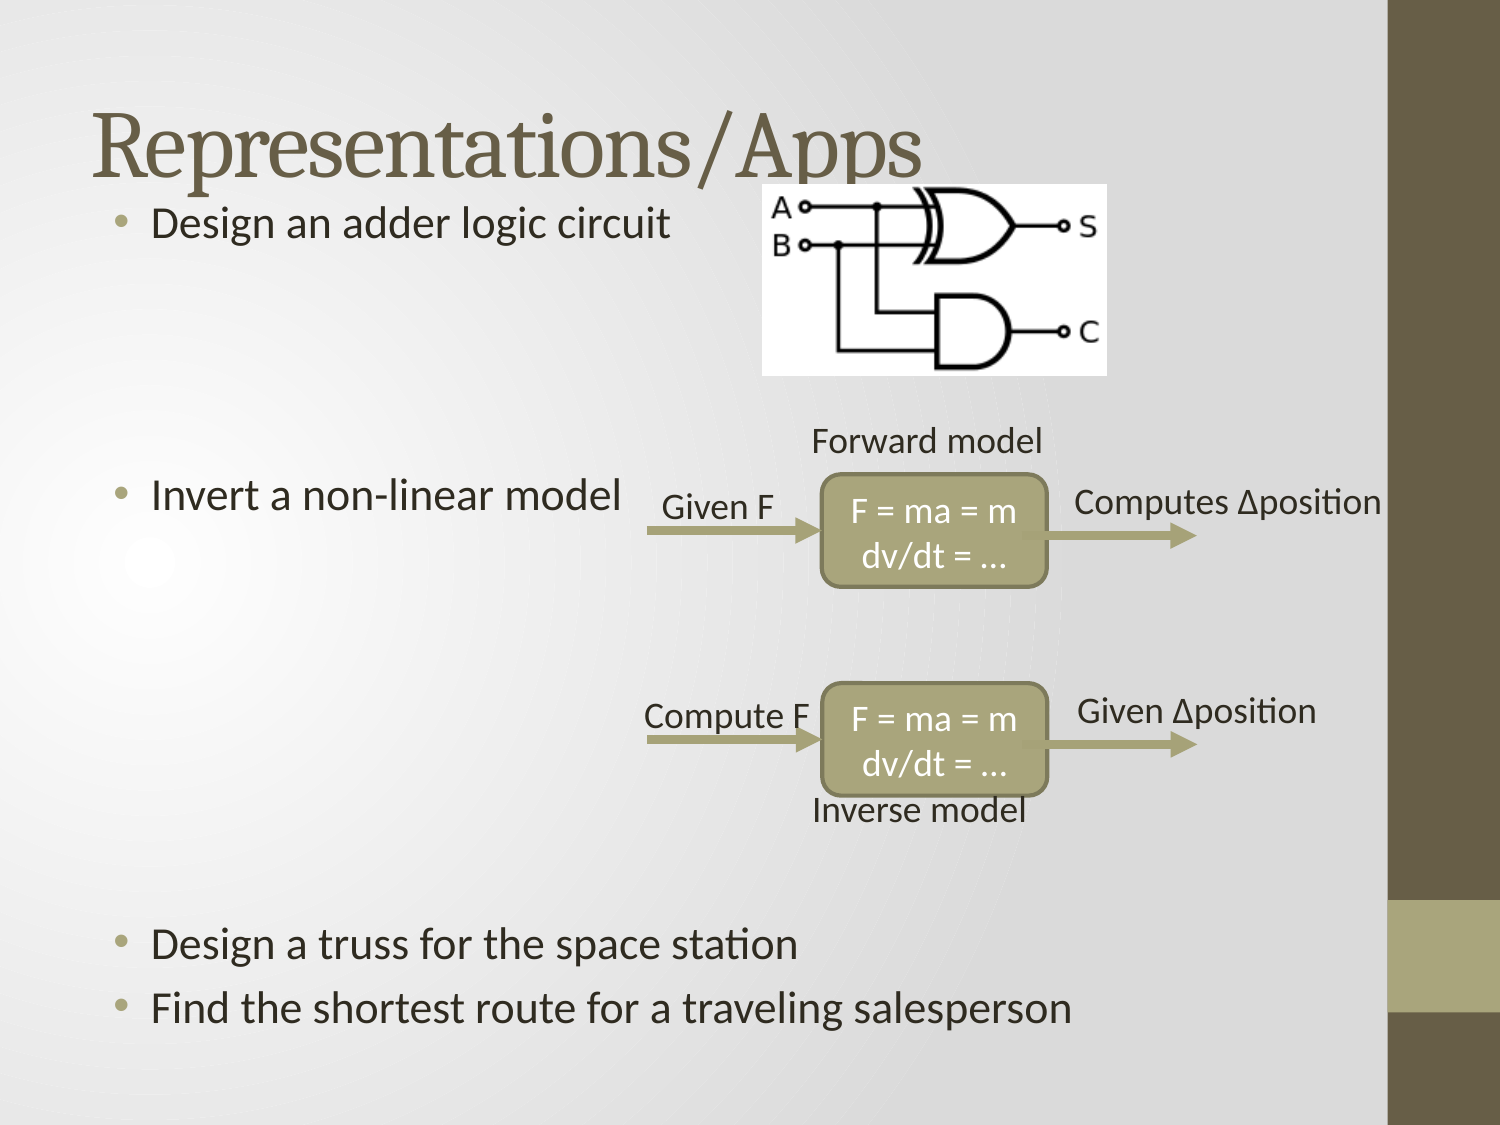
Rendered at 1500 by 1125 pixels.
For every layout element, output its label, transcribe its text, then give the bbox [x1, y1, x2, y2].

list Design an adder logic circuit Invert a non-linear model Design a truss for the space station Find the shortest route for a traveling salesperson [79, 185, 1330, 1113]
title Representations/Apps [75, 45, 1325, 233]
picture [761, 184, 1107, 377]
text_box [646, 408, 1404, 588]
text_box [628, 678, 1336, 839]
